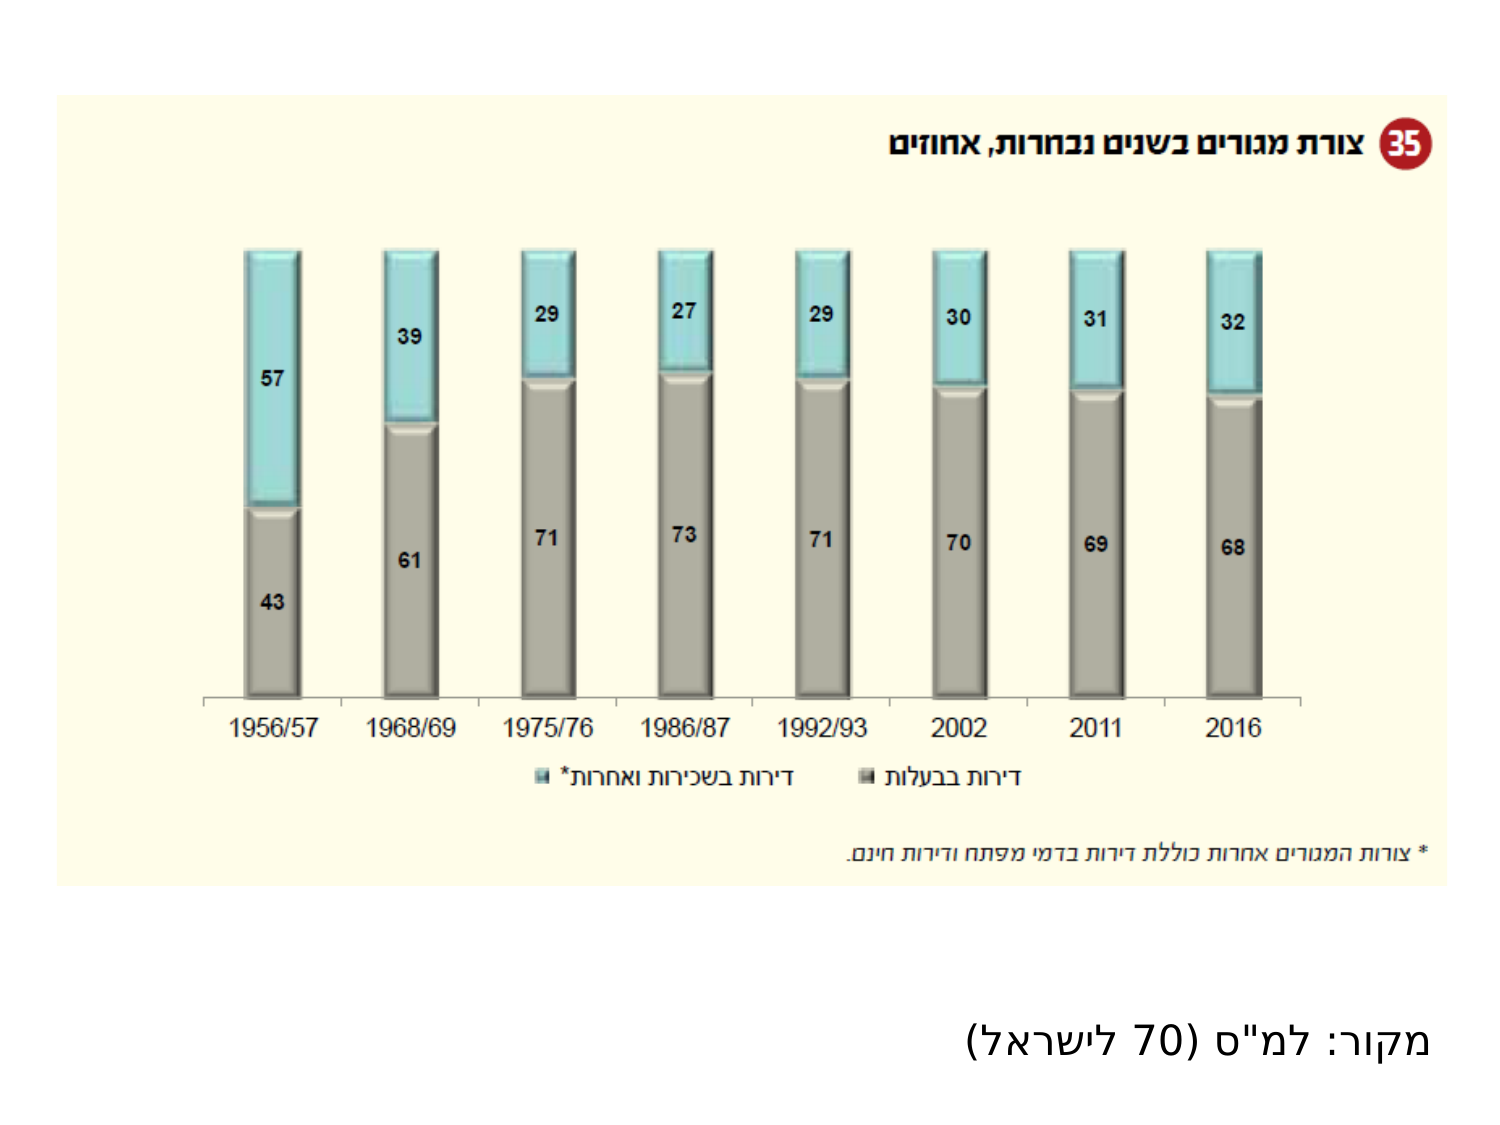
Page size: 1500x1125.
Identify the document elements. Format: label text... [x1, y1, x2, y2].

text_box מקור: למ"ס (70 לישראל) [146, 994, 1448, 1089]
picture [56, 95, 1448, 886]
